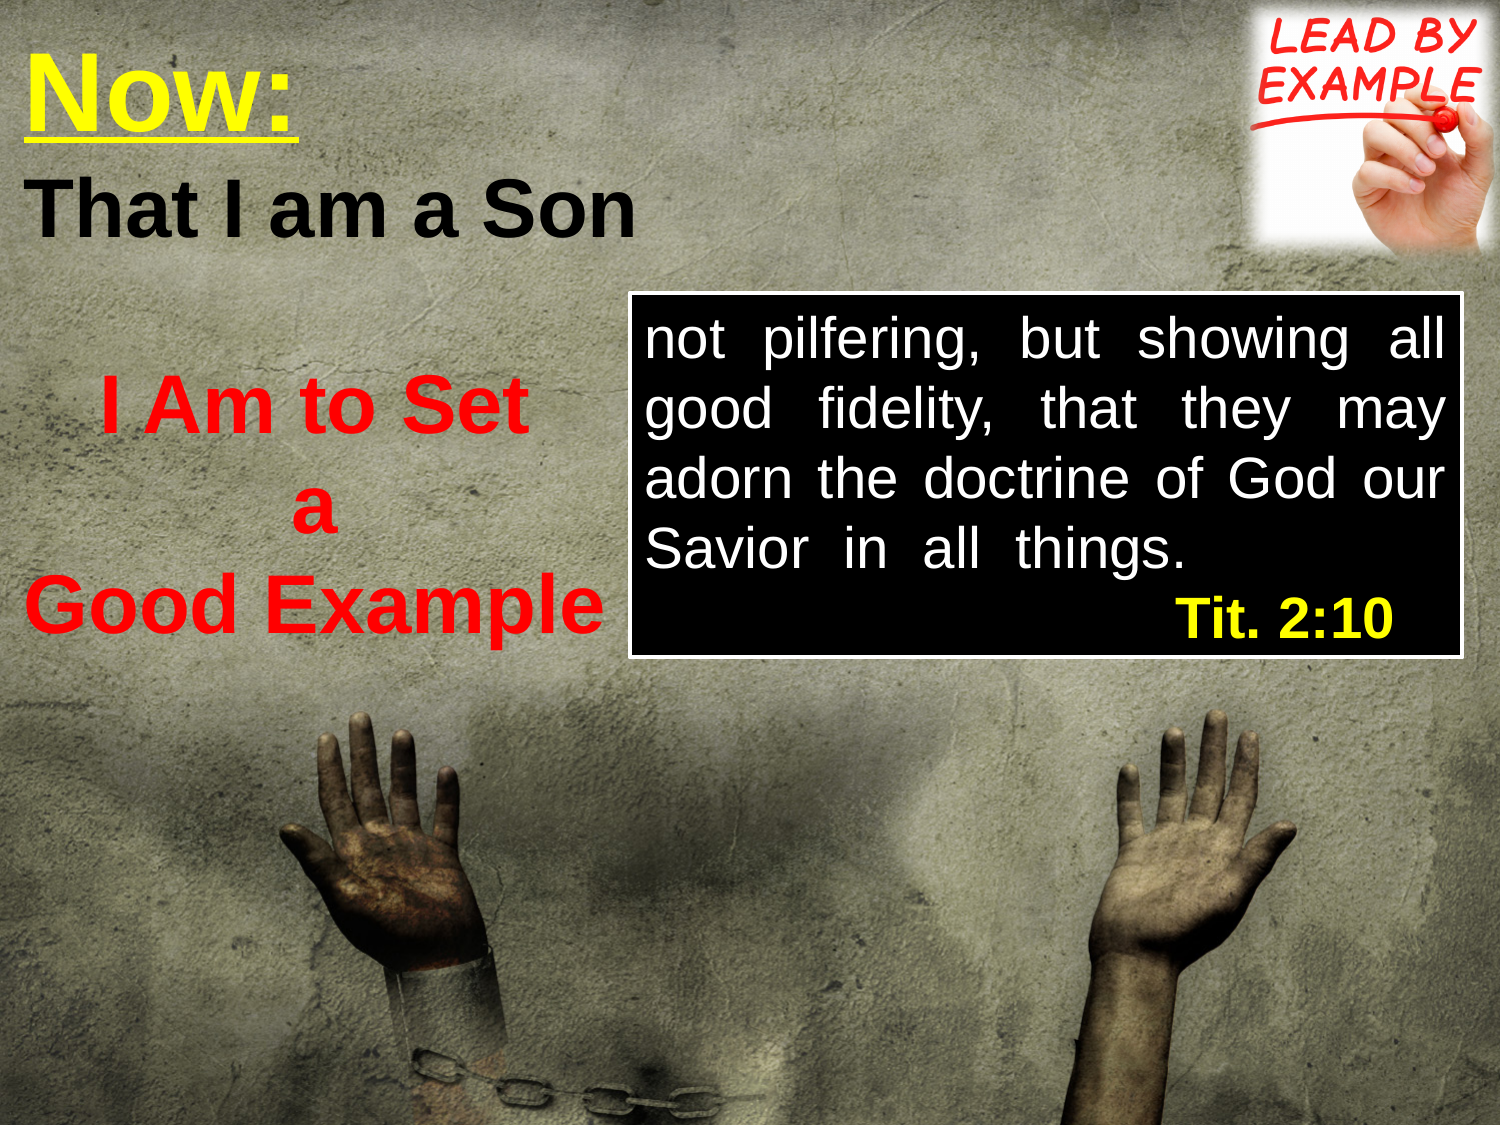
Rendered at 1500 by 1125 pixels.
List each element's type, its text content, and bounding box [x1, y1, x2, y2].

text_box I Am to Set a Good Example [8, 343, 622, 658]
text_box not pilfering, but showing all good fidelity, that they may adorn the doctrine of God our Savior in all things. Tit. 2:10 [628, 291, 1464, 659]
text_box Now: That I am a Son [9, 11, 655, 261]
picture [0, 0, 1500, 1125]
